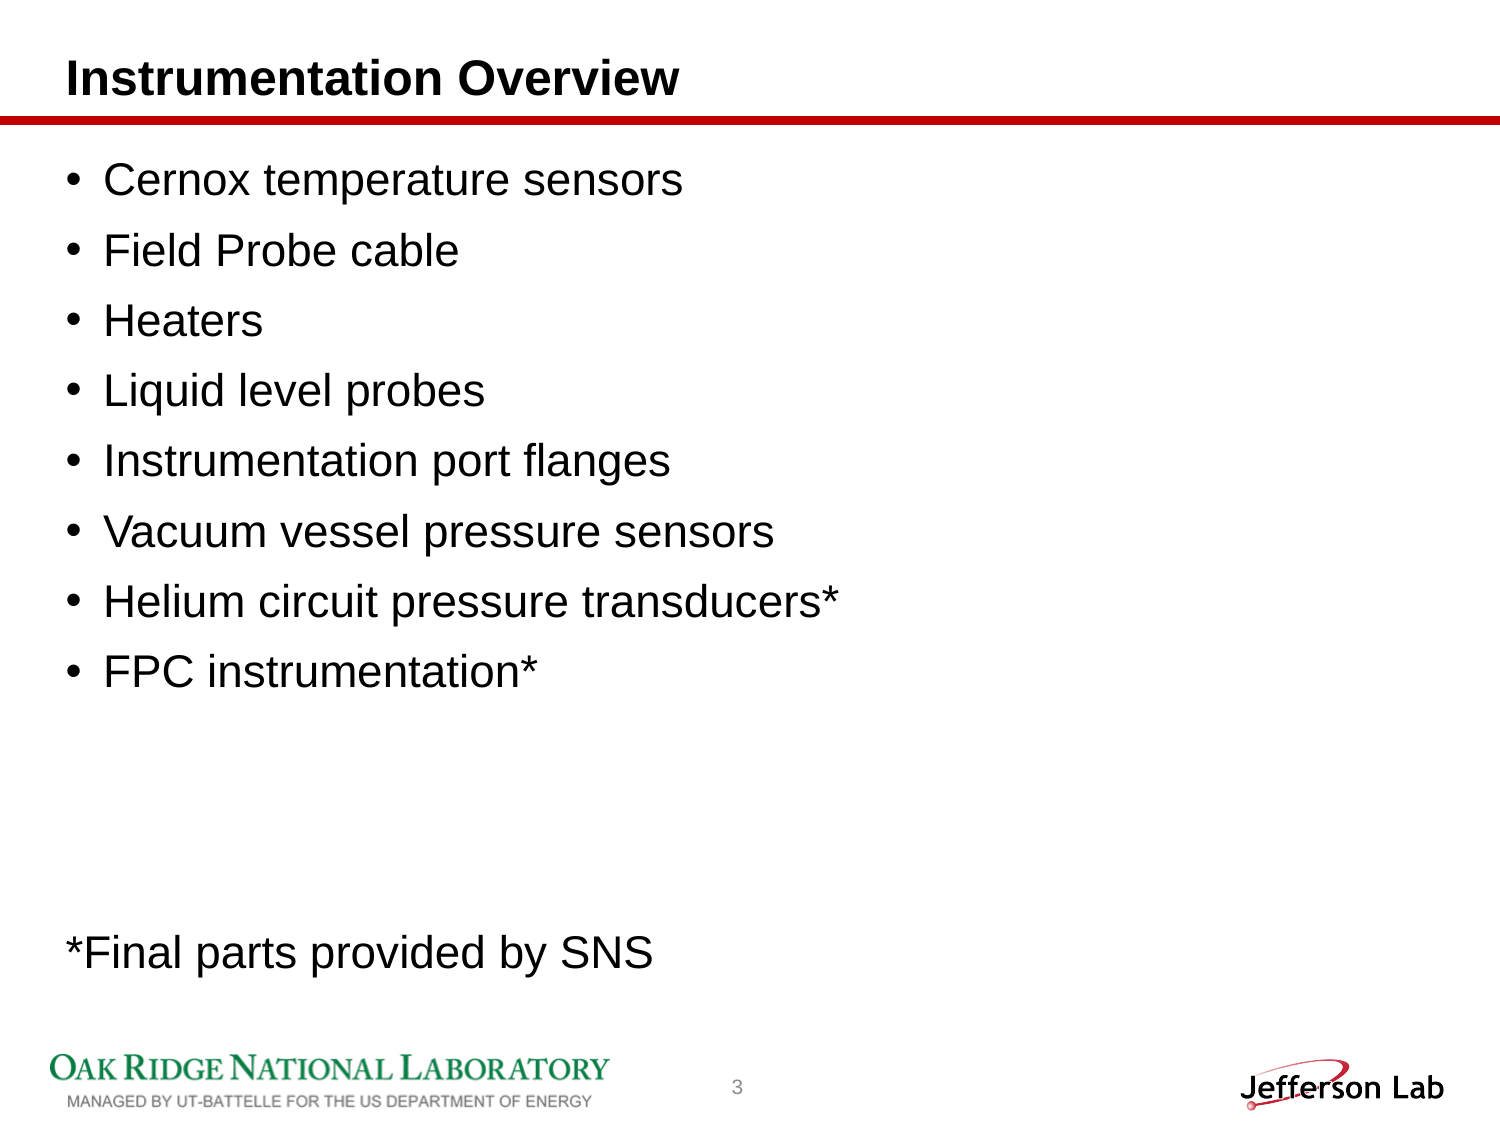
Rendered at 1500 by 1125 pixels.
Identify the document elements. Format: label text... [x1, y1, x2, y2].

title Instrumentation Overview [50, 39, 1440, 120]
picture [50, 1054, 610, 1112]
picture [1238, 1051, 1457, 1122]
slide_number 3 [693, 1060, 782, 1111]
text_box Cernox temperature sensors Field Probe cable Heaters Liquid level probes Instrumentation port flanges Vacuum vessel pressure sensors Helium circuit pressure transducers* FPC instrumentation* *Final parts provided by SNS [50, 148, 1440, 1032]
